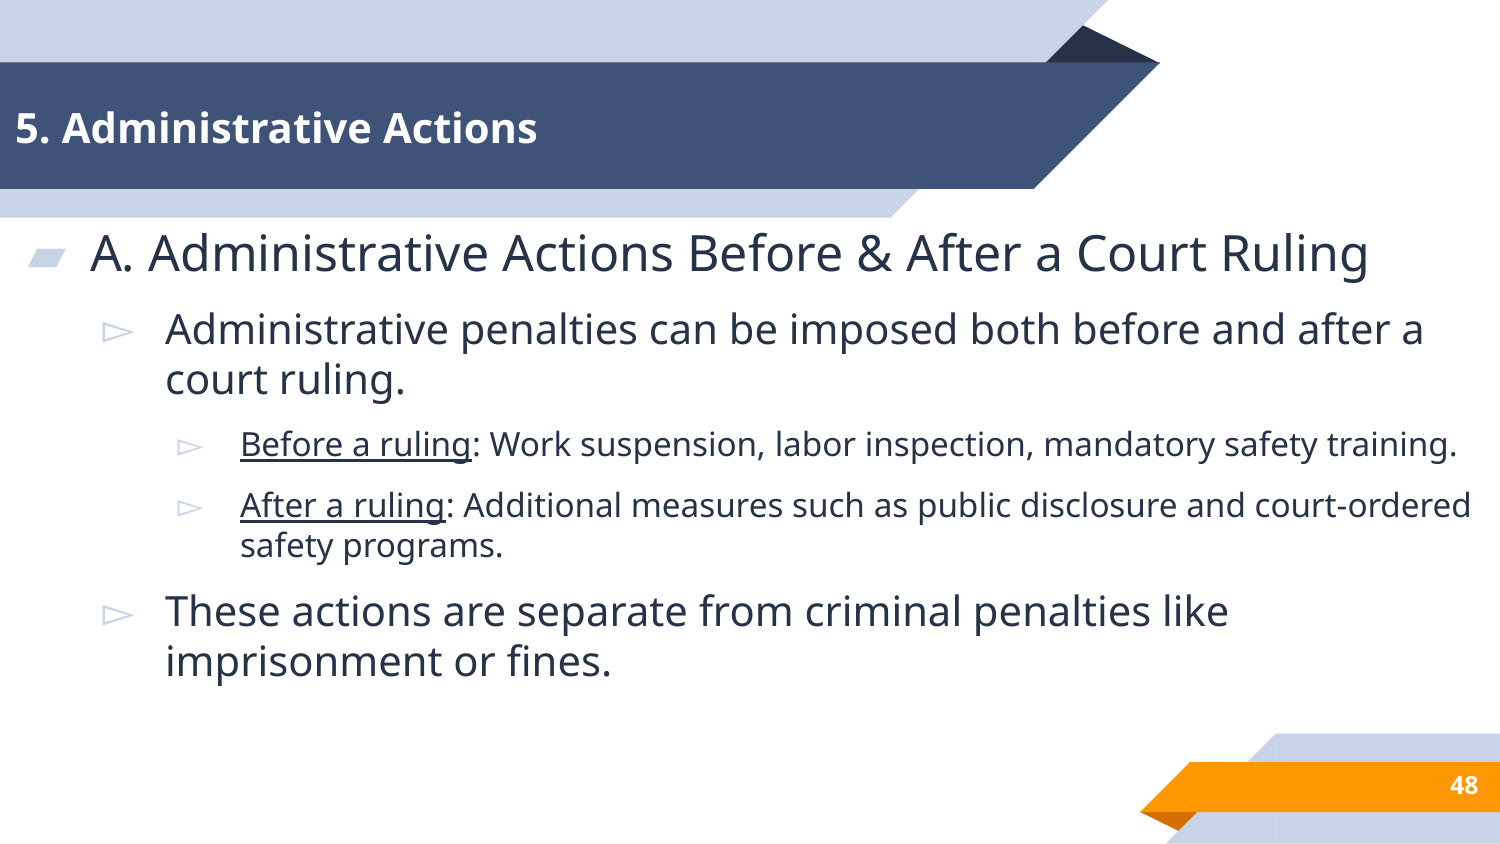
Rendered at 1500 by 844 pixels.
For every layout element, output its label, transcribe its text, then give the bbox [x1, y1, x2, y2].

list A. Administrative Actions Before & After a Court Ruling Administrative penalties can be imposed both before and after a court ruling. Before a ruling: Work suspension, labor inspection, mandatory safety training. After a ruling: Additional measures such as public disclosure and court-ordered safety programs. These actions are separate from criminal penalties like imprisonment or fines. [0, 167, 1500, 813]
slide_number 48 [1249, 760, 1494, 813]
title 5. Administrative Actions [0, 64, 1092, 167]
